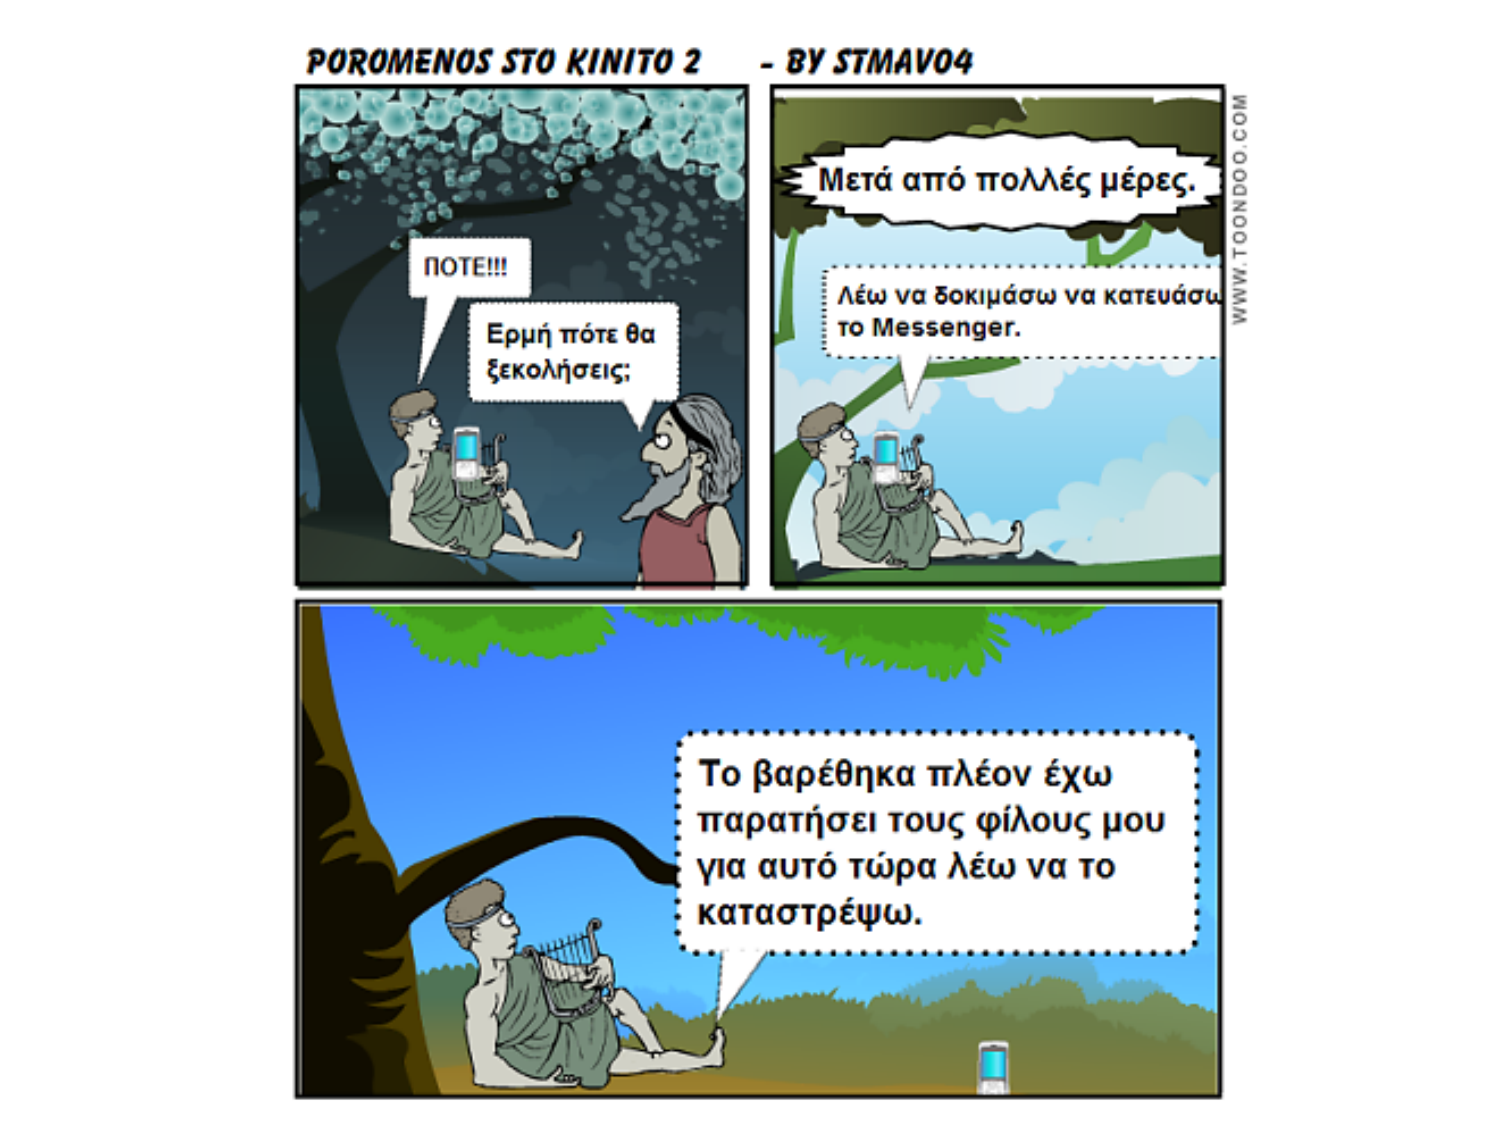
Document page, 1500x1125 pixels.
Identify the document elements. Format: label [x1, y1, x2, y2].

list [289, 37, 1253, 1125]
